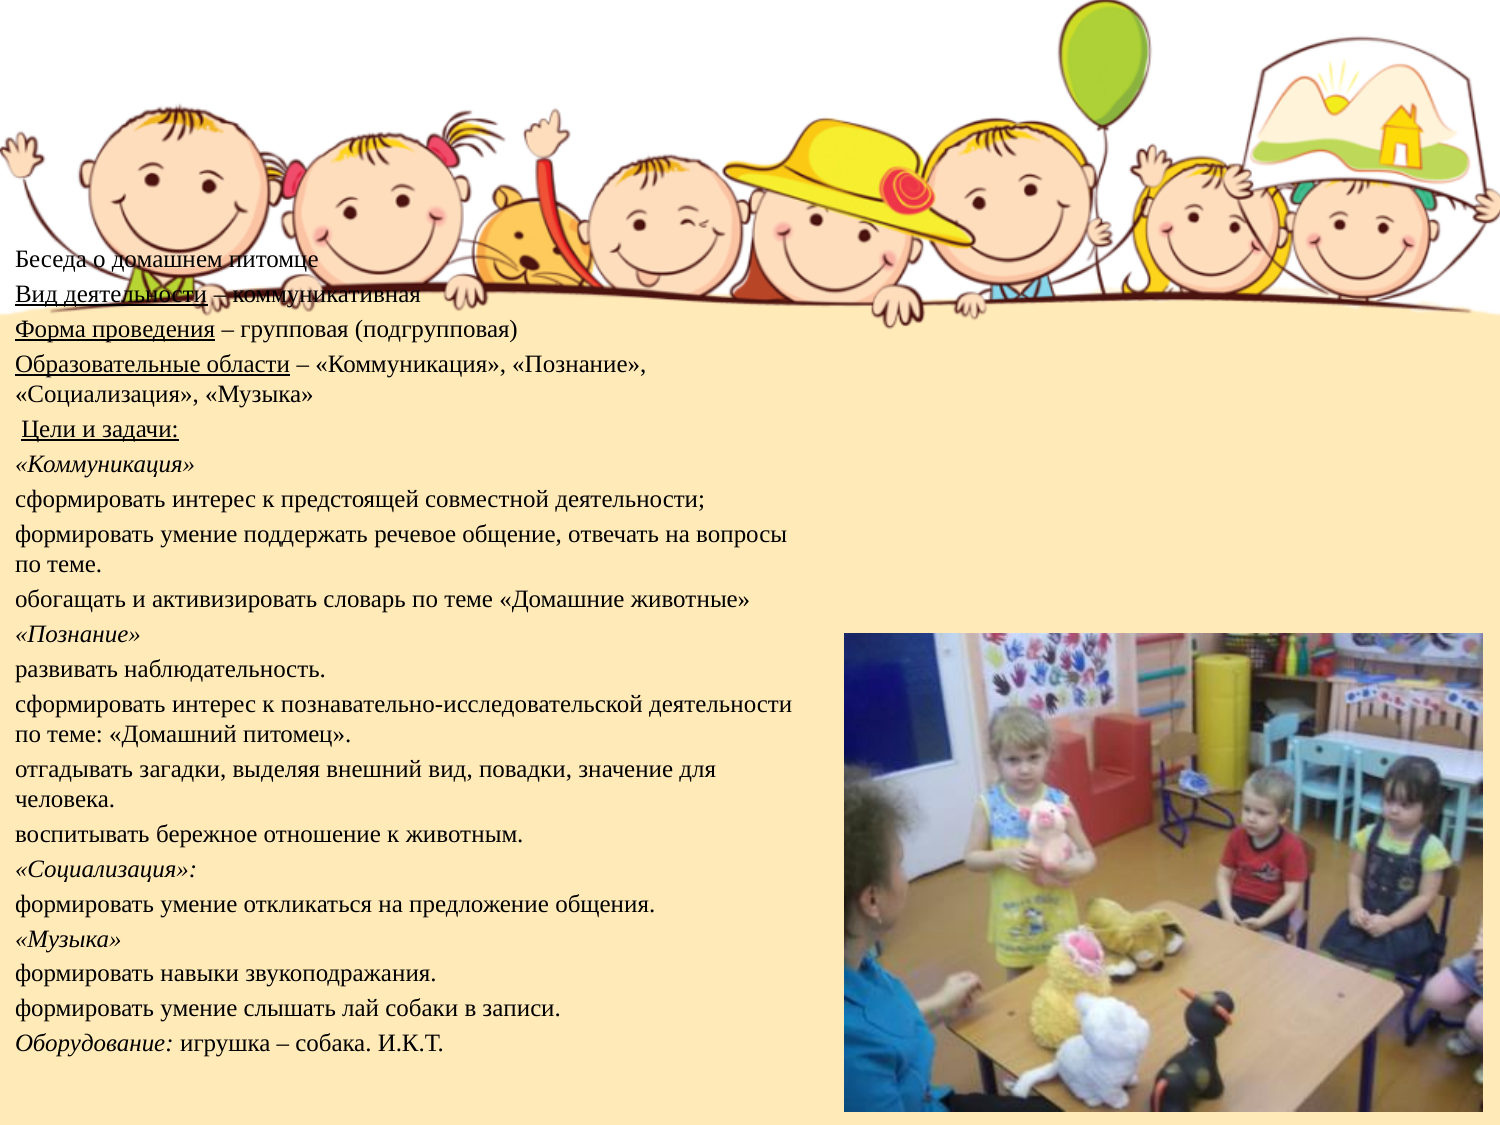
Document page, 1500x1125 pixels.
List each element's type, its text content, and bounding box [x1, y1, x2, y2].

picture [0, 0, 1500, 1125]
list Беседа о домашнем питомце Вид деятельности – коммуникативная Форма проведения – групповая (подгрупповая) Образовательные области – «Коммуникация», «Познание», «Социализация», «Музыка» Цели и задачи: «Коммуникация» сформировать интерес к предстоящей совместной деятельности; формировать умение поддержать речевое общение, отвечать на вопросы по теме. обогащать и активизировать словарь по теме «Домашние животные» «Познание» развивать наблюдательность. сформировать интерес к познавательно-исследовательской деятельности по теме: «Домашний питомец». отгадывать загадки, выделяя внешний вид, повадки, значение для человека. воспитывать бережное отношение к животным. «Социализация»: формировать умение откликаться на предложение общения. «Музыка» формировать навыки звукоподражания. формировать умение слышать лай собаки в записи. Оборудование: игрушка – собака. И.К.Т. [0, 235, 810, 1107]
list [844, 633, 1483, 1112]
